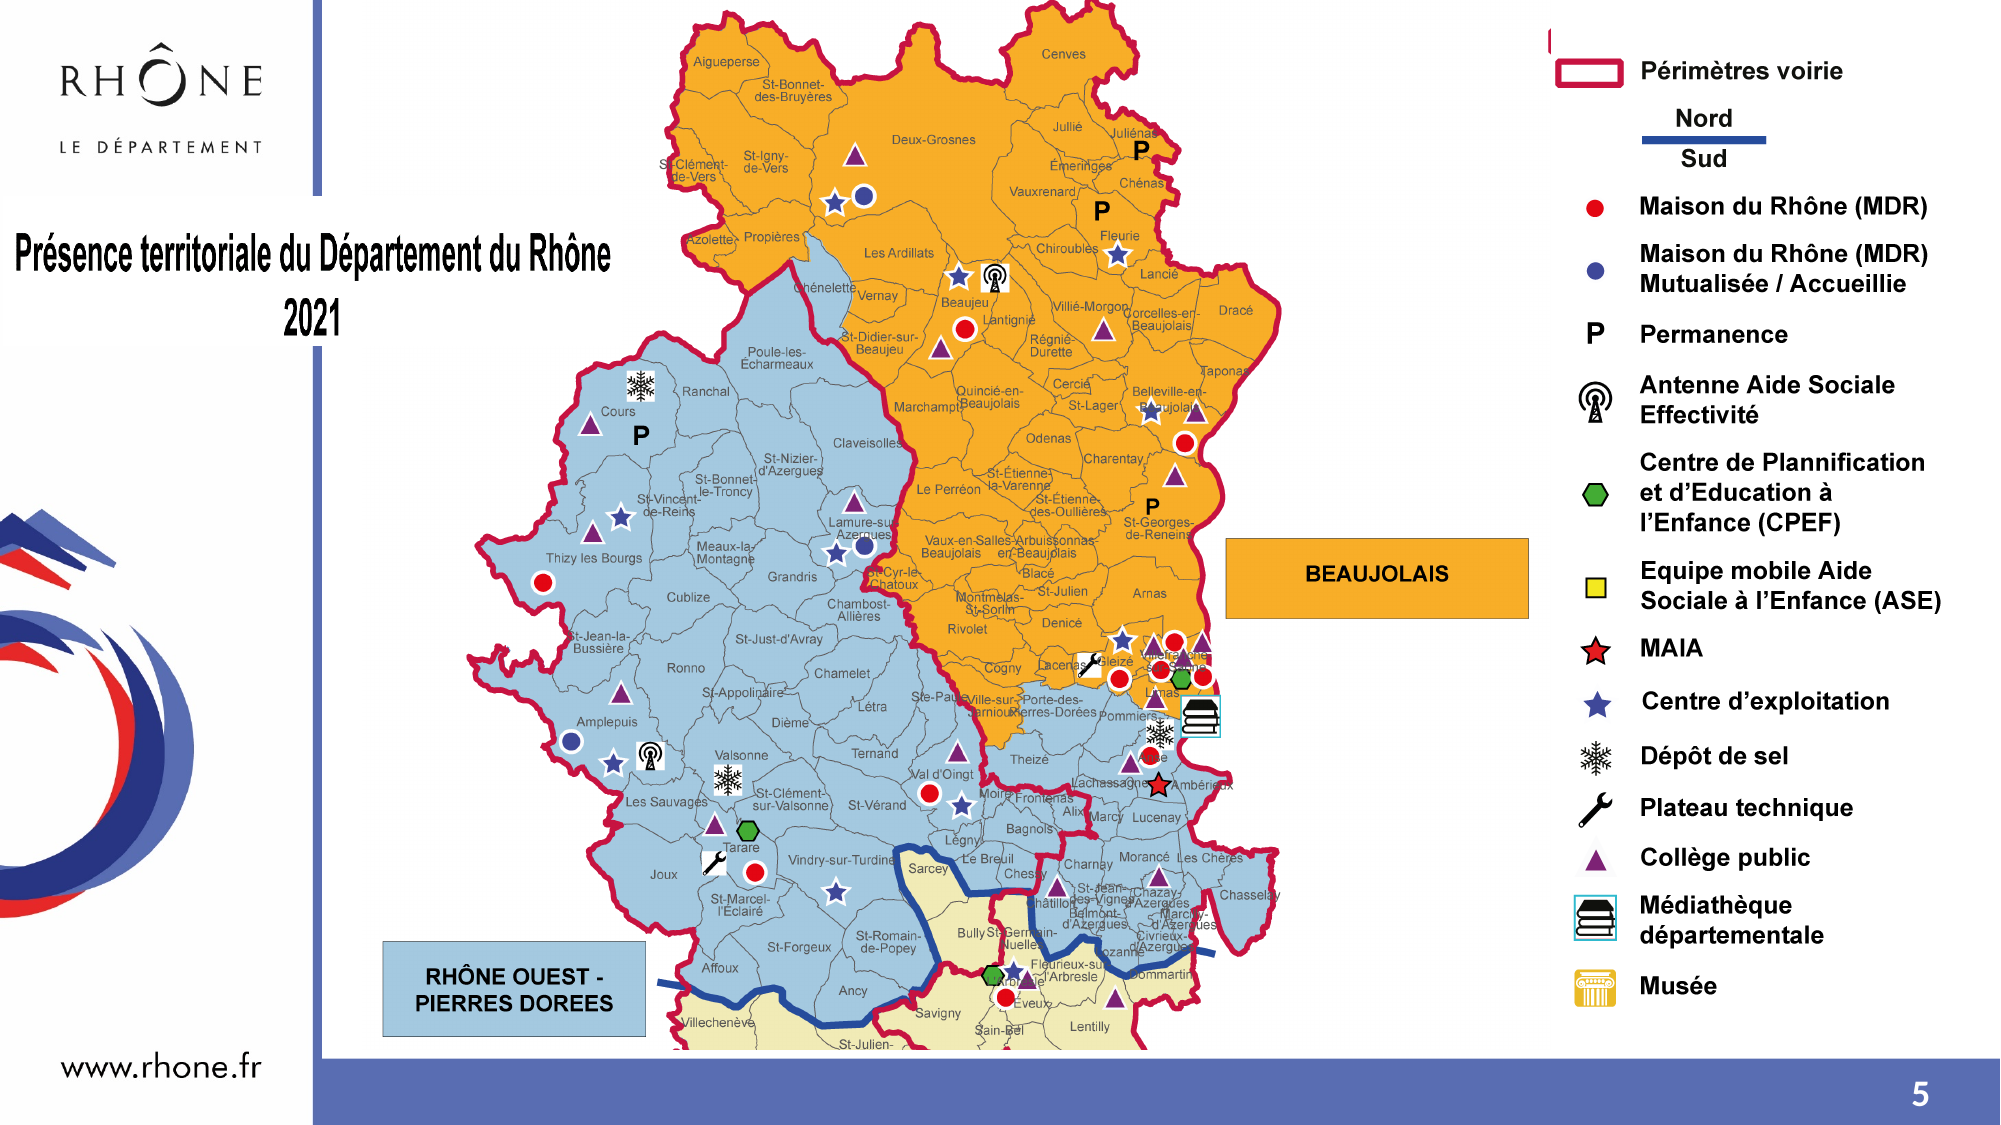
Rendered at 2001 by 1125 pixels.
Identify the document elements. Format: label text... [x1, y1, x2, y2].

picture [0, 0, 1985, 1125]
slide_number 5 [1685, 1061, 1945, 1121]
